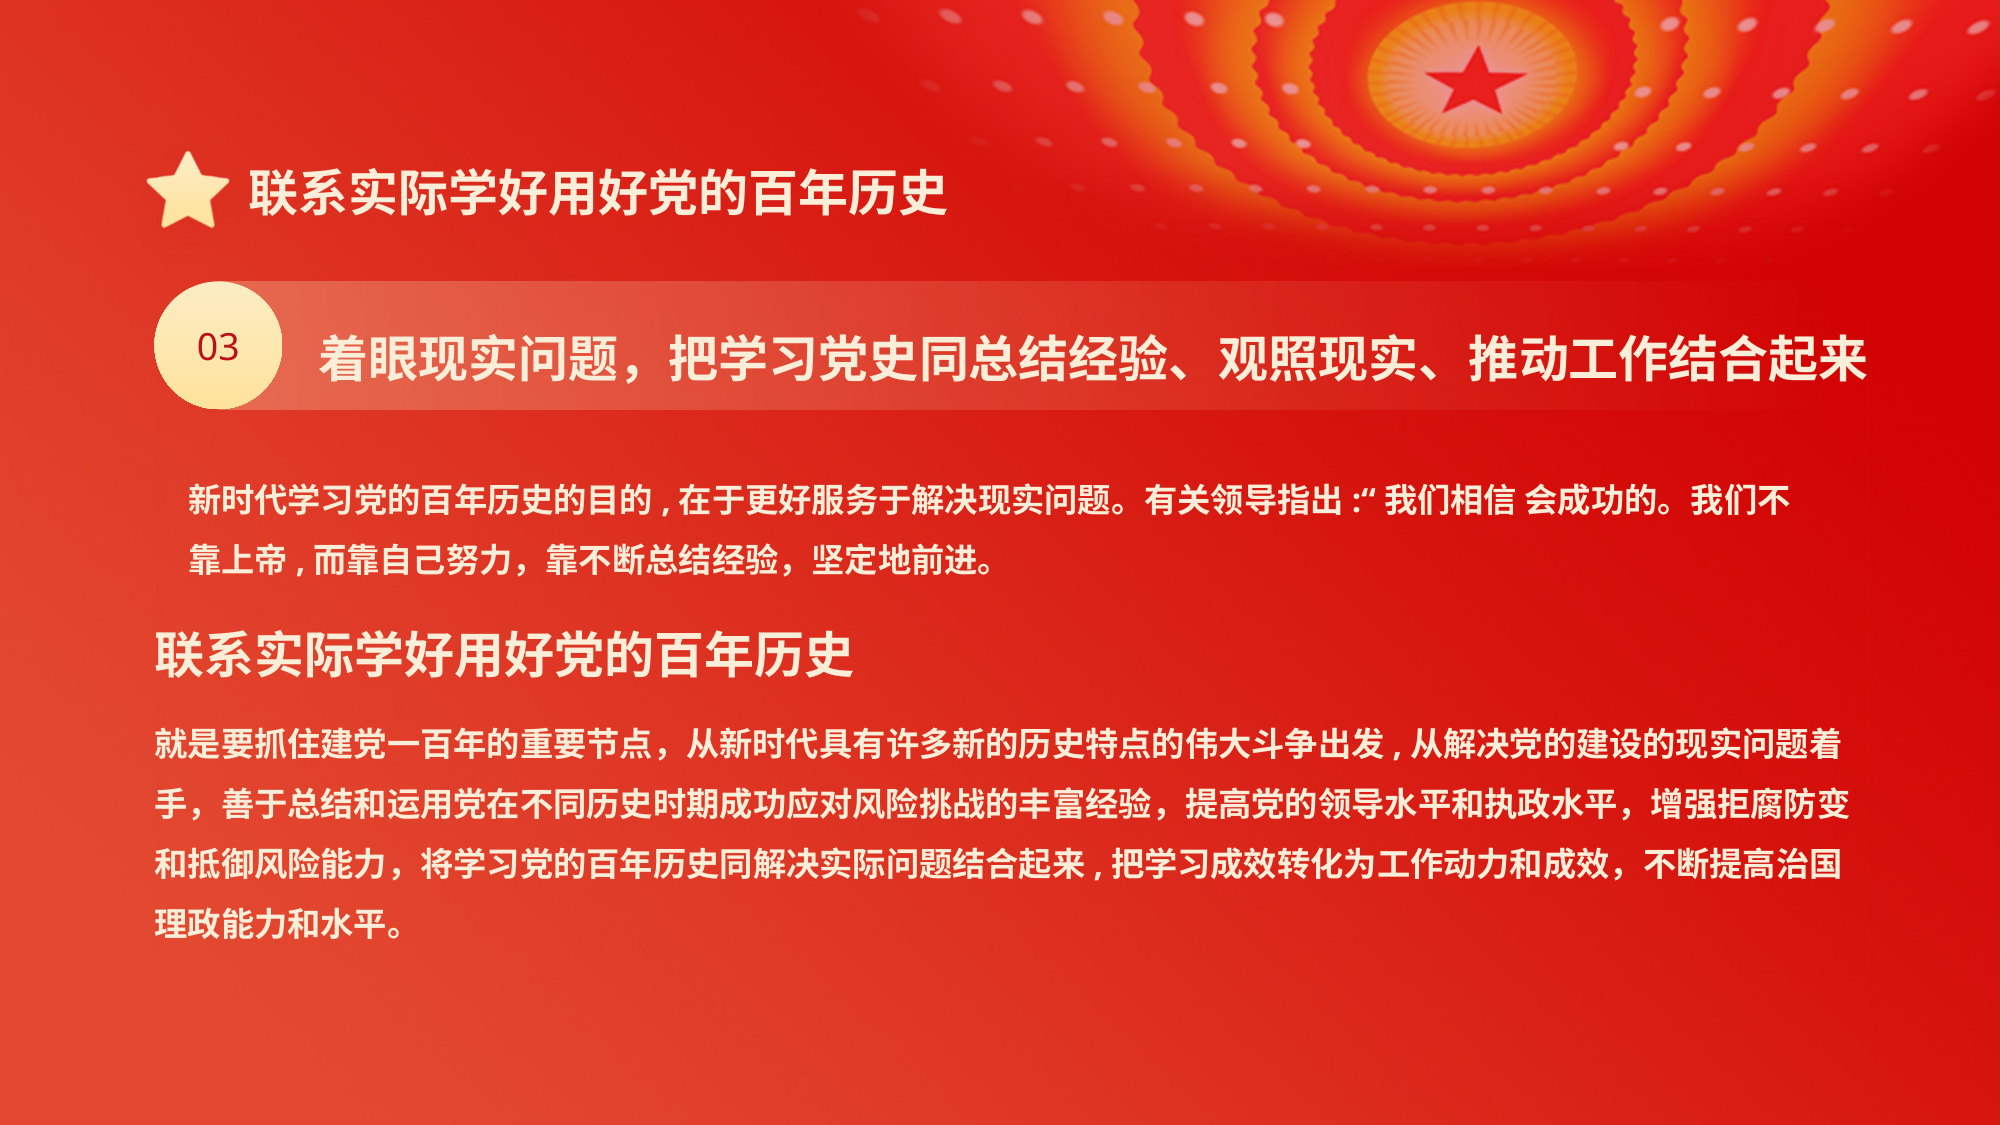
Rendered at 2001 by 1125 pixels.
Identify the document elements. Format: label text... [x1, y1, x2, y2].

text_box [154, 281, 1908, 410]
text_box 新时代学习党的百年历史的目的,在于更好服务于解决现实问题。有关领导指出:“我们相信 会成功的。我们不靠上帝,而靠自己努力，靠不断总结经验，坚定地前进。 [188, 459, 1797, 580]
picture [0, 0, 2001, 1125]
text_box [127, 143, 1386, 260]
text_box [154, 623, 1854, 946]
